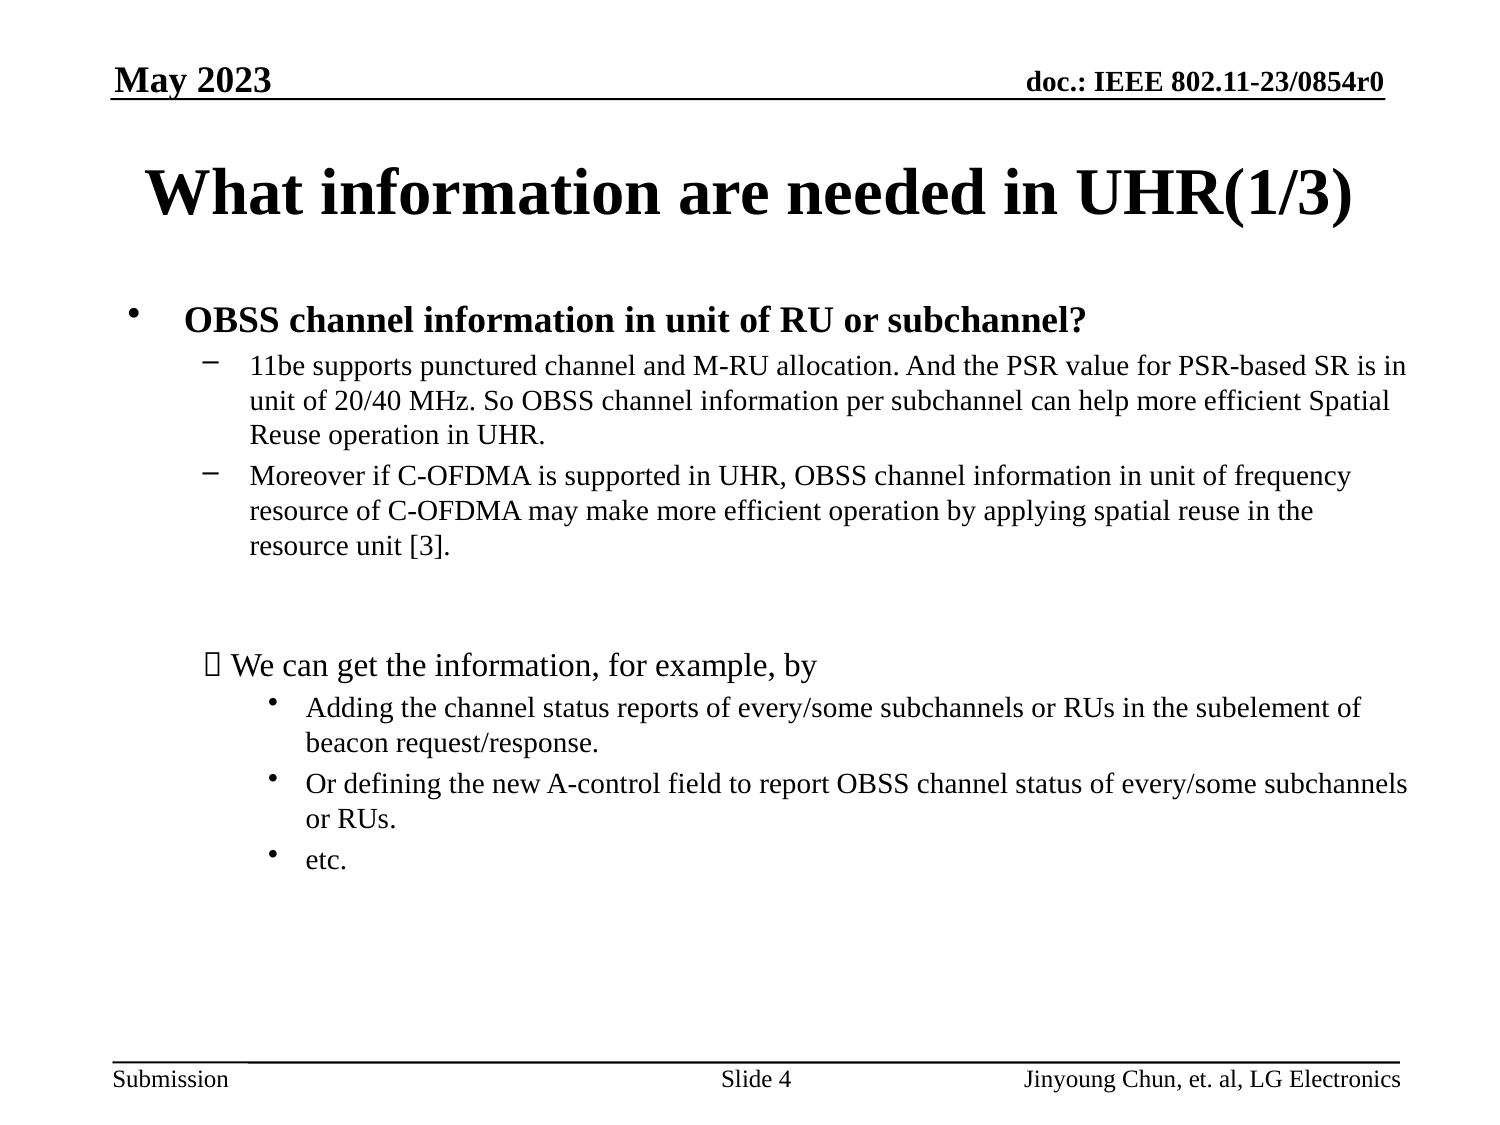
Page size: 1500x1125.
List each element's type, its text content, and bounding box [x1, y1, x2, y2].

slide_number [114, 54, 274, 101]
slide_number Slide 4 [712, 1061, 800, 1093]
footer Jinyoung Chun, et. al, LG Electronics [1018, 1061, 1402, 1093]
list OBSS channel information in unit of RU or subchannel? 11be supports punctured channel and M-RU allocation. And the PSR value for PSR-based SR is in unit of 20/40 MHz. So OBSS channel information per subchannel can help more efficient Spatial Reuse operation in UHR. Moreover if C-OFDMA is supported in UHR, OBSS channel information in unit of frequency resource of C-OFDMA may make more efficient operation by applying spatial reuse in the resource unit [3].  We can get the information, for example, by Adding the channel status reports of every/some subchannels or RUs in the subelement of beacon request/response. Or defining the new A-control field to report OBSS channel status of every/some subchannels or RUs. etc. [112, 287, 1425, 1000]
title What information are needed in UHR(1/3) [112, 112, 1388, 263]
